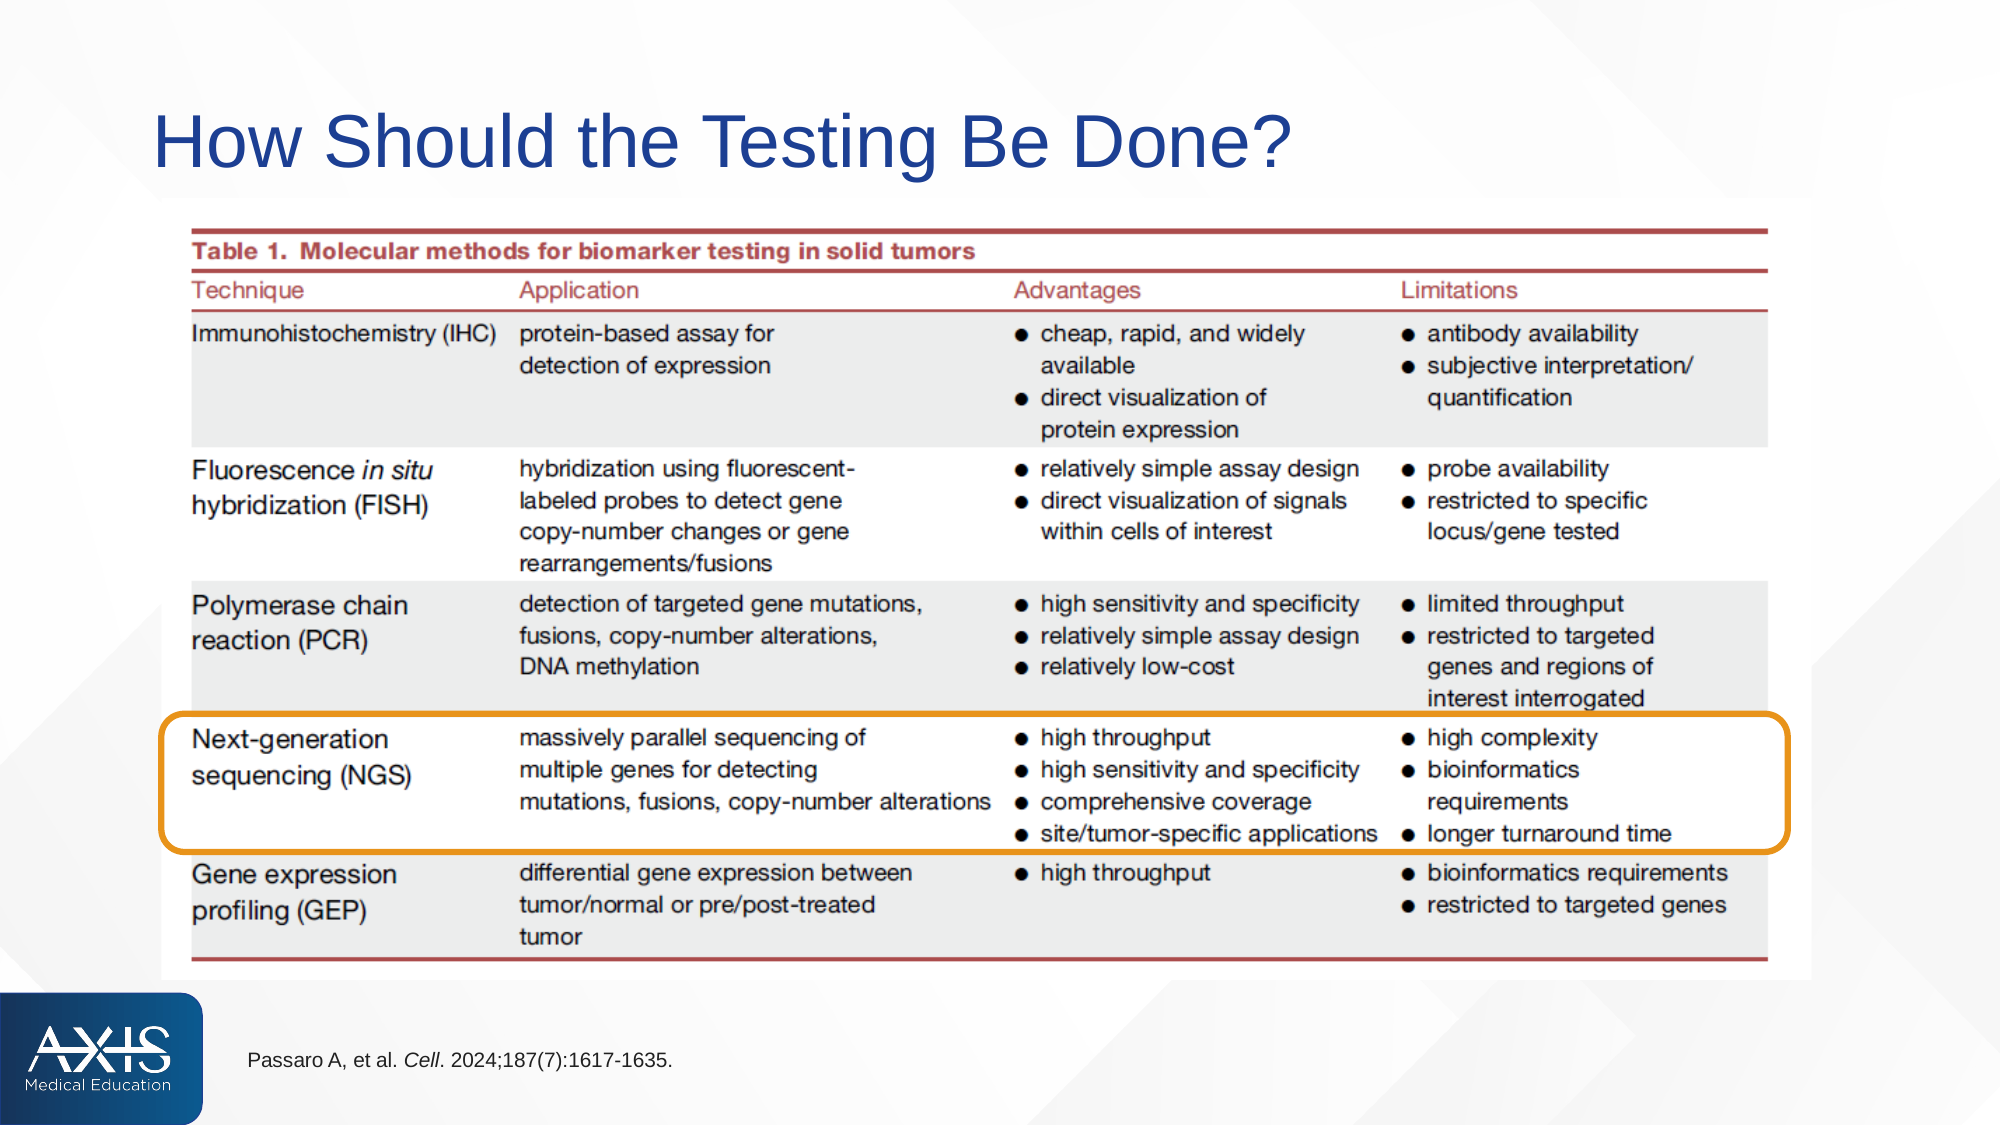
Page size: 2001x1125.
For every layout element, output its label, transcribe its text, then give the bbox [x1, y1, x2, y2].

title How Should the Testing Be Done? [137, 59, 1863, 226]
footer Passaro A, et al. Cell. 2024;187(7):1617-1635. [232, 993, 1980, 1125]
picture [161, 198, 1812, 980]
picture [24, 1001, 174, 1117]
